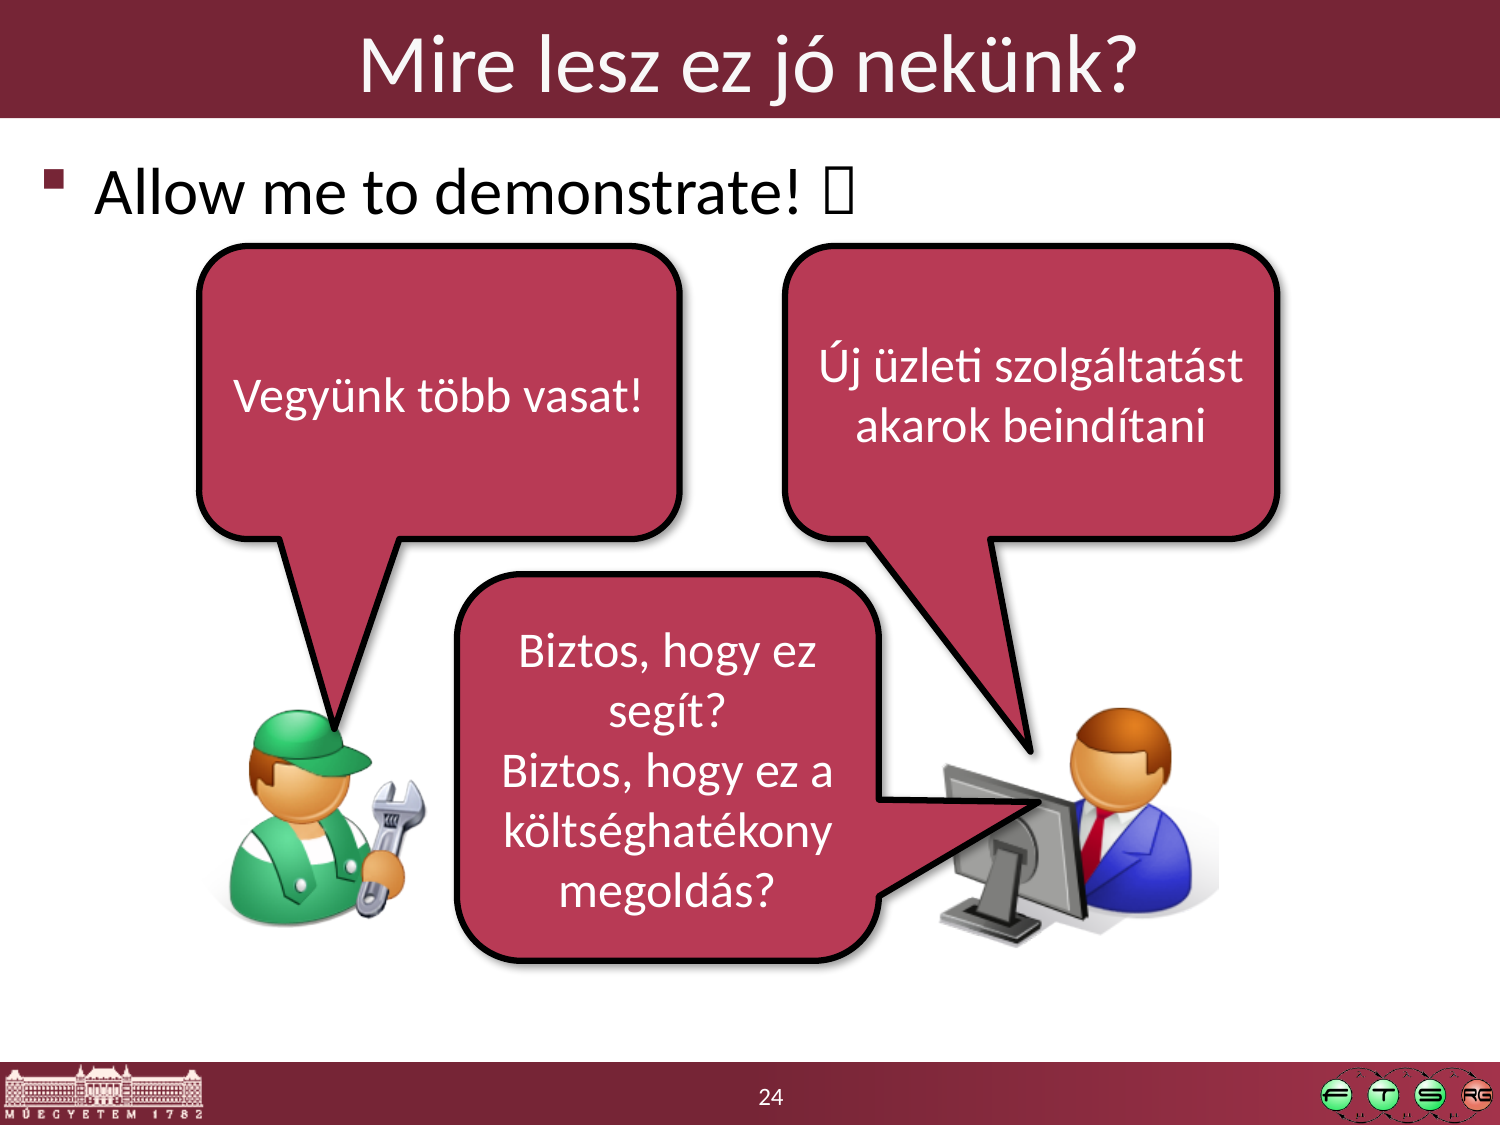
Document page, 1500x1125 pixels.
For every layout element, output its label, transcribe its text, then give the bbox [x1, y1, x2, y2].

picture [198, 691, 428, 948]
picture [0, 1063, 209, 1123]
slide_number 24 [527, 1066, 1015, 1125]
picture [1318, 1065, 1494, 1125]
title Mire lesz ez jó nekünk? [0, 0, 1500, 119]
picture [937, 667, 1219, 950]
list Allow me to demonstrate!  [23, 140, 1477, 1048]
